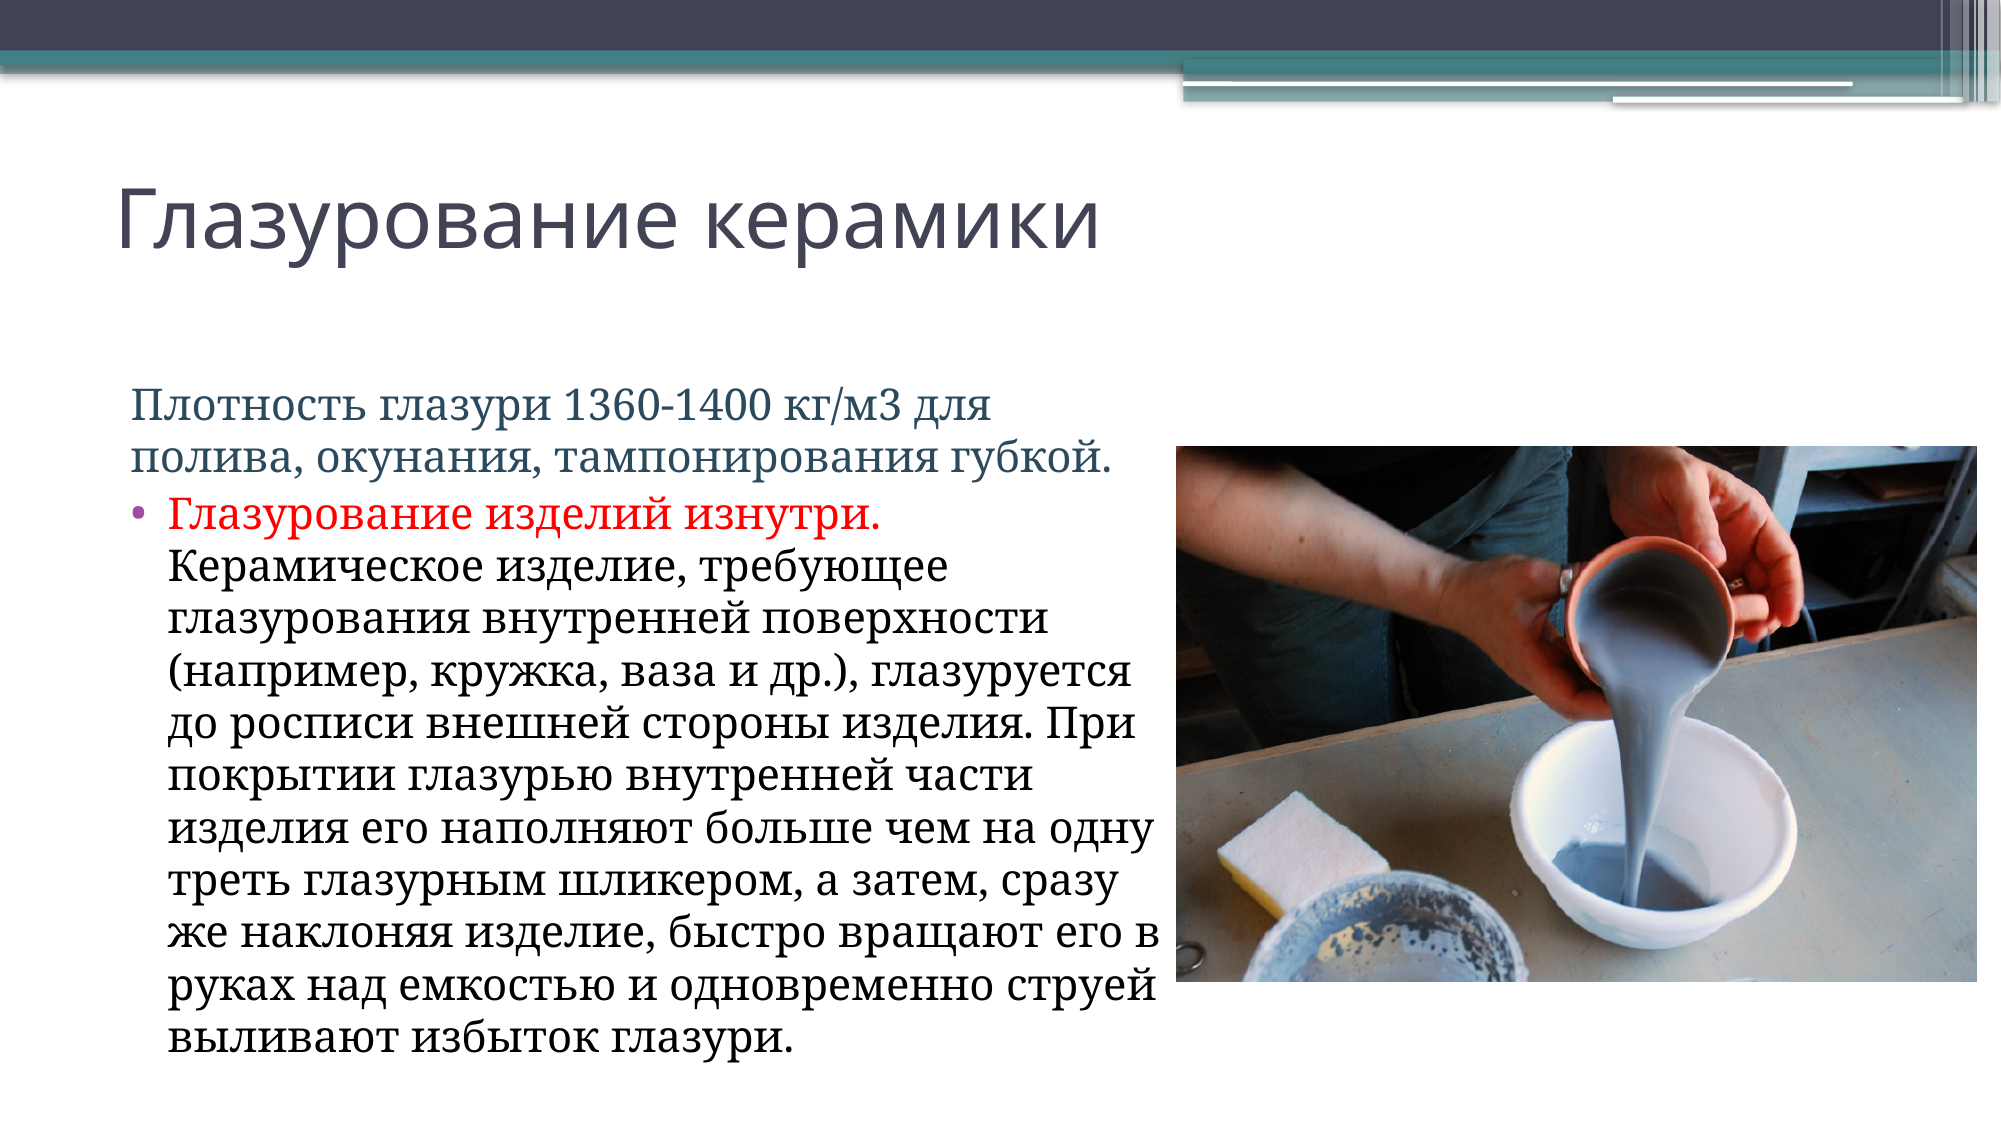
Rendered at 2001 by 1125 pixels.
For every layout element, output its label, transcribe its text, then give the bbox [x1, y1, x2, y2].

picture [1176, 446, 1977, 982]
title Глазурование керамики [99, 128, 1900, 304]
list Плотность глазури 1360-1400 кг/м3 для полива, окунания, тампонирования губкой. Глазурование изделий изнутри. Керамическое изделие, требующее глазурования внутренней поверхности (например, кружка, ваза и др.), глазуруется до росписи внешней стороны изделия. При покрытии глазурью внутренней части изделия его наполняют больше чем на одну треть глазурным шликером, а затем, сразу же наклоняя изделие, быстро вращают его в руках над емкостью и одновременно струей выливают избыток глазури. [99, 368, 1183, 1080]
